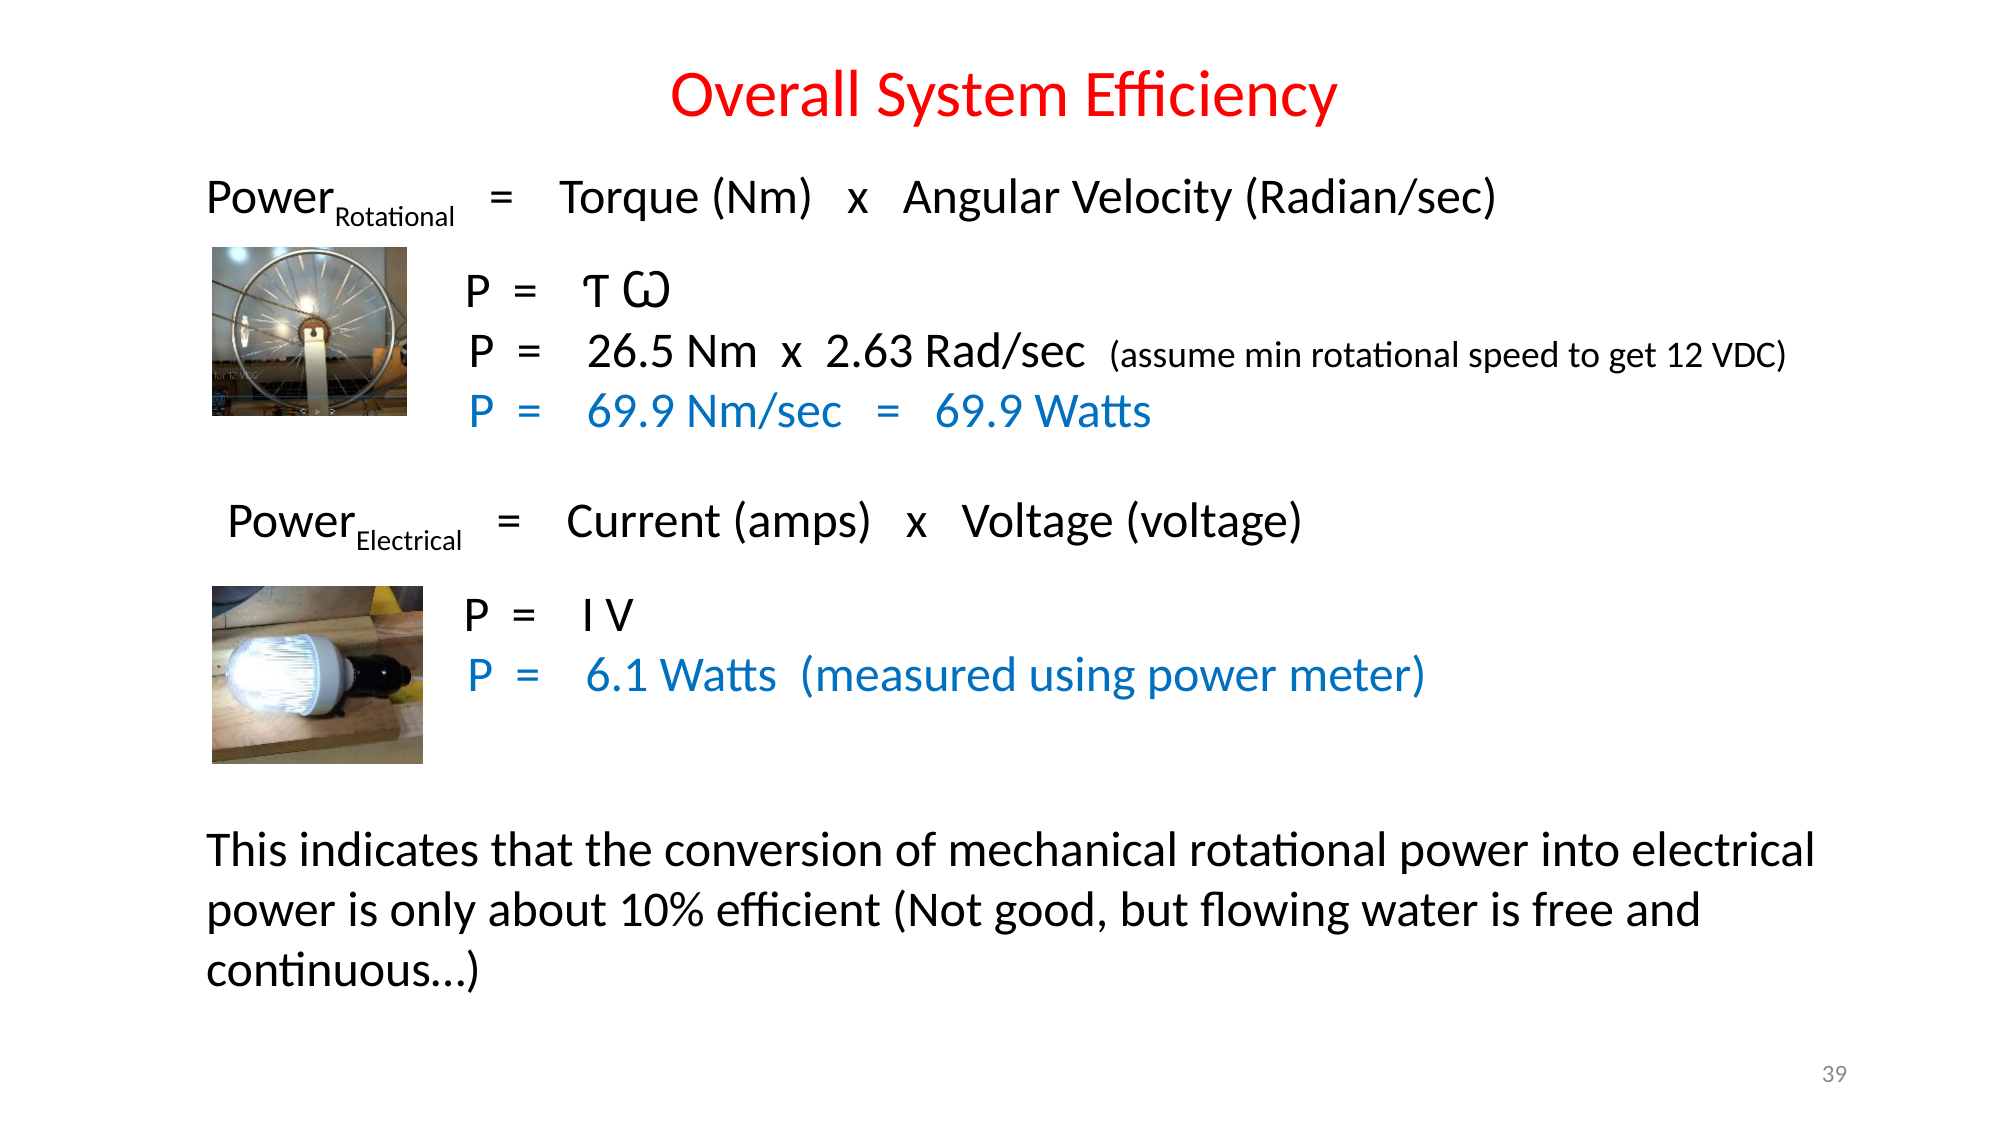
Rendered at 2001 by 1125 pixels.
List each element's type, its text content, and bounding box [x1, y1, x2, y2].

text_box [191, 156, 1819, 440]
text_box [212, 480, 1563, 764]
slide_number 39 [1412, 1042, 1863, 1103]
text_box Overall System Efficiency [567, 42, 1443, 137]
text_box This indicates that the conversion of mechanical rotational power into electrical power is only about 10% efficient (Not good, but flowing water is free and continuous…) [191, 808, 1846, 1004]
